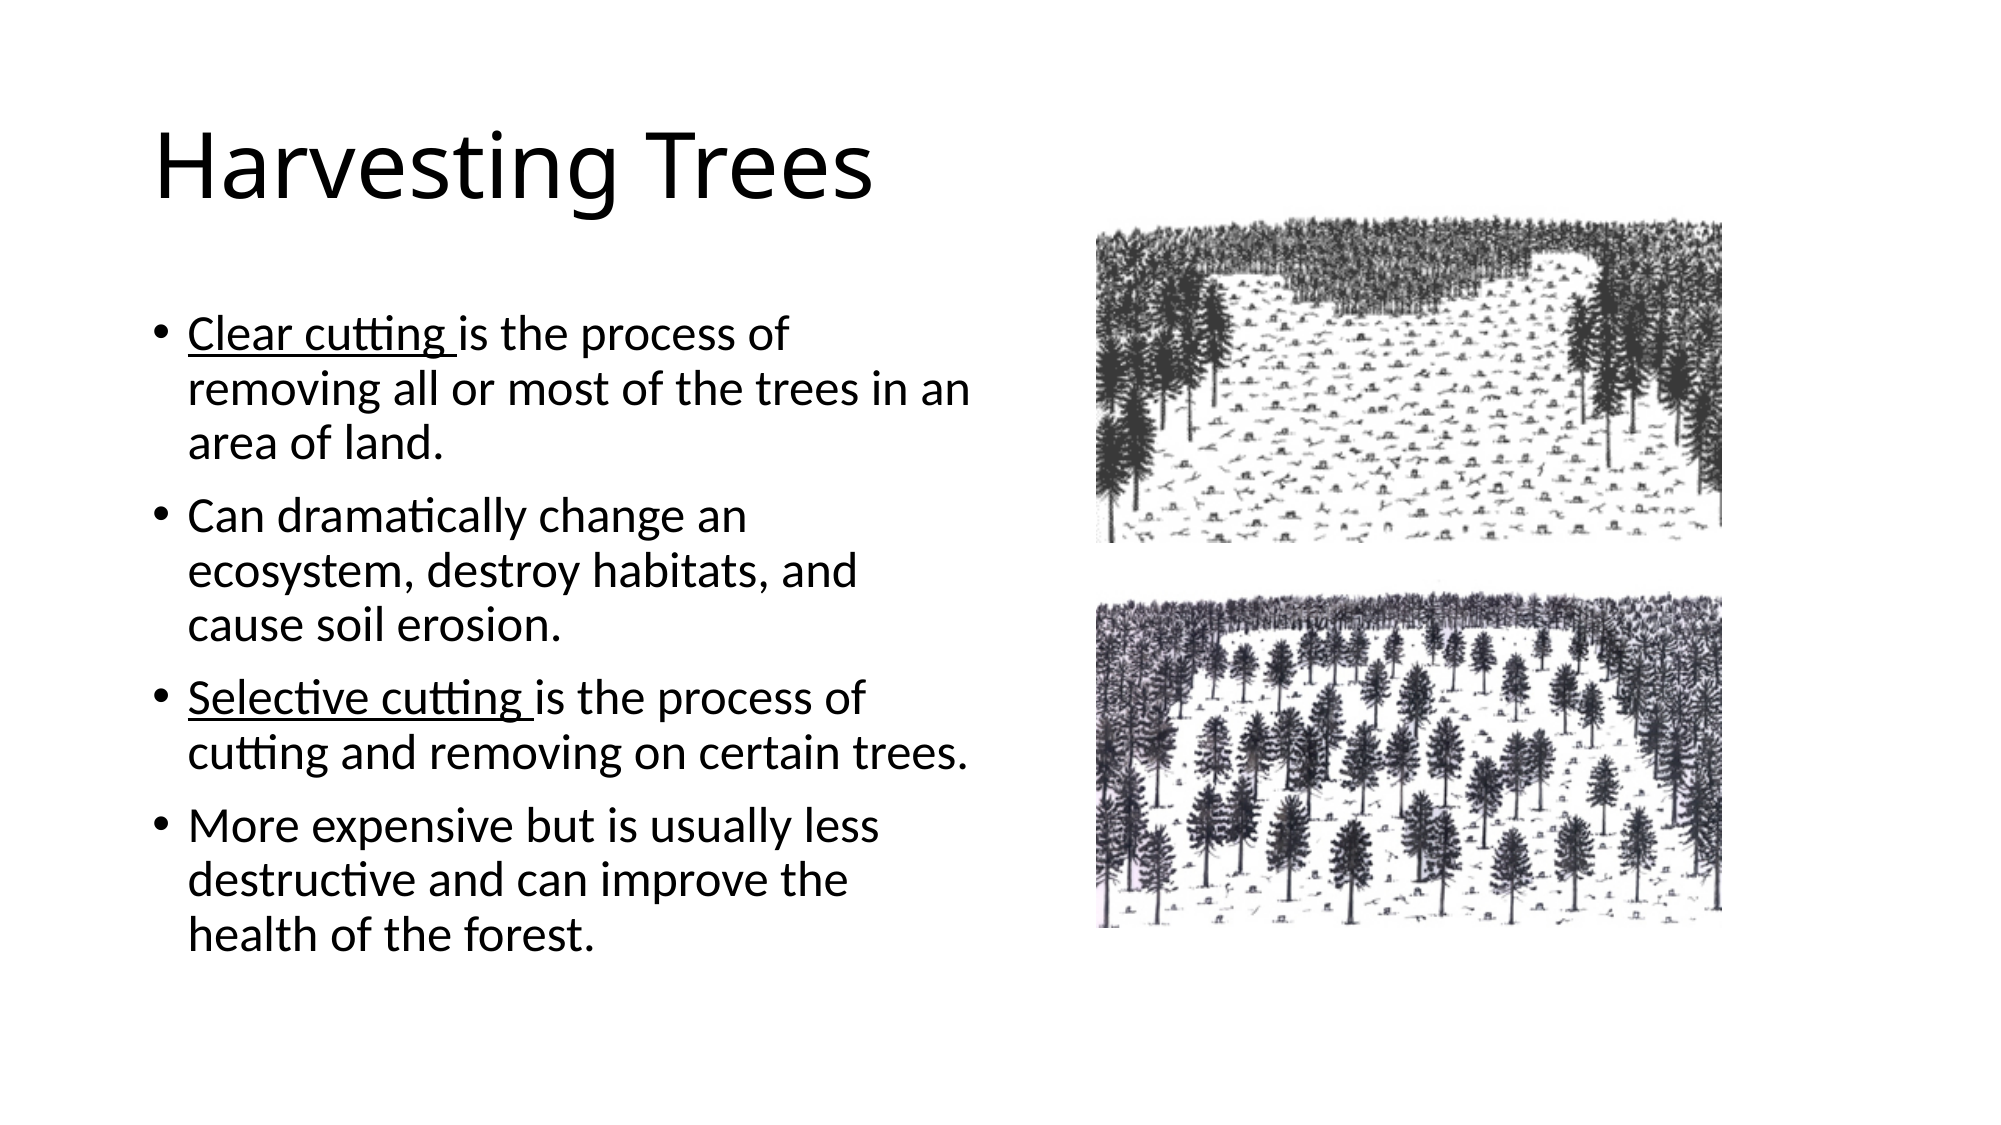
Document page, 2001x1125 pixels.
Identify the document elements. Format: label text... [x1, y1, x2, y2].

picture [1096, 205, 1722, 543]
picture [1096, 579, 1722, 928]
list Clear cutting is the process of removing all or most of the trees in an area of land. Can dramatically change an ecosystem, destroy habitats, and cause soil erosion. Selective cutting is the process of cutting and removing on certain trees. More expensive but is usually less destructive and can improve the health of the forest. [137, 299, 988, 1014]
title Harvesting Trees [137, 59, 1863, 278]
